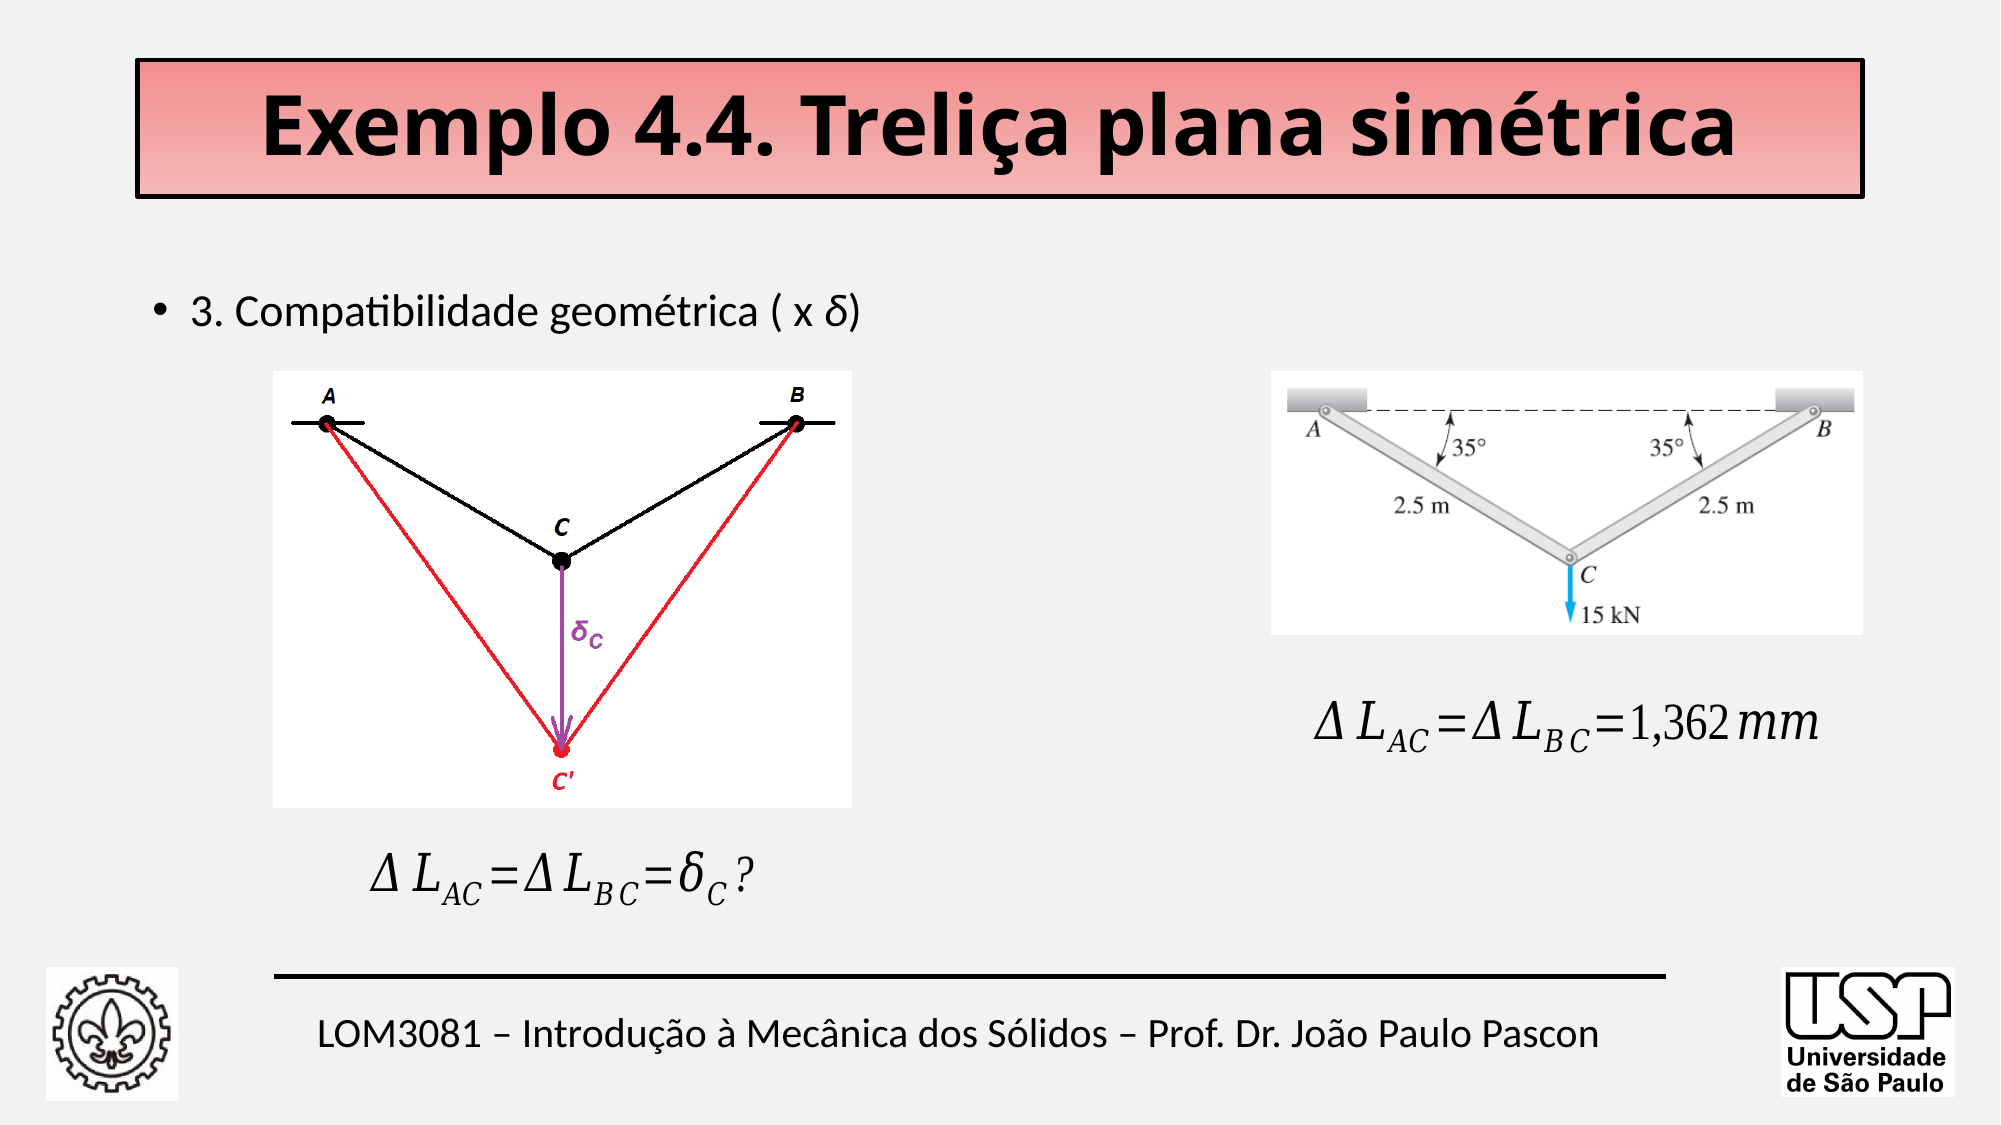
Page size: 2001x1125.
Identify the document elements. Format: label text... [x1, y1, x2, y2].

picture [45, 967, 179, 1101]
text_box LOM3081 – Introdução à Mecânica dos Sólidos – Prof. Dr. João Paulo Pascon [202, 998, 1716, 1064]
picture [1781, 967, 1955, 1097]
title Exemplo 4.4. Treliça plana simétrica [137, 59, 1863, 197]
picture [273, 371, 852, 808]
picture [1271, 371, 1863, 635]
